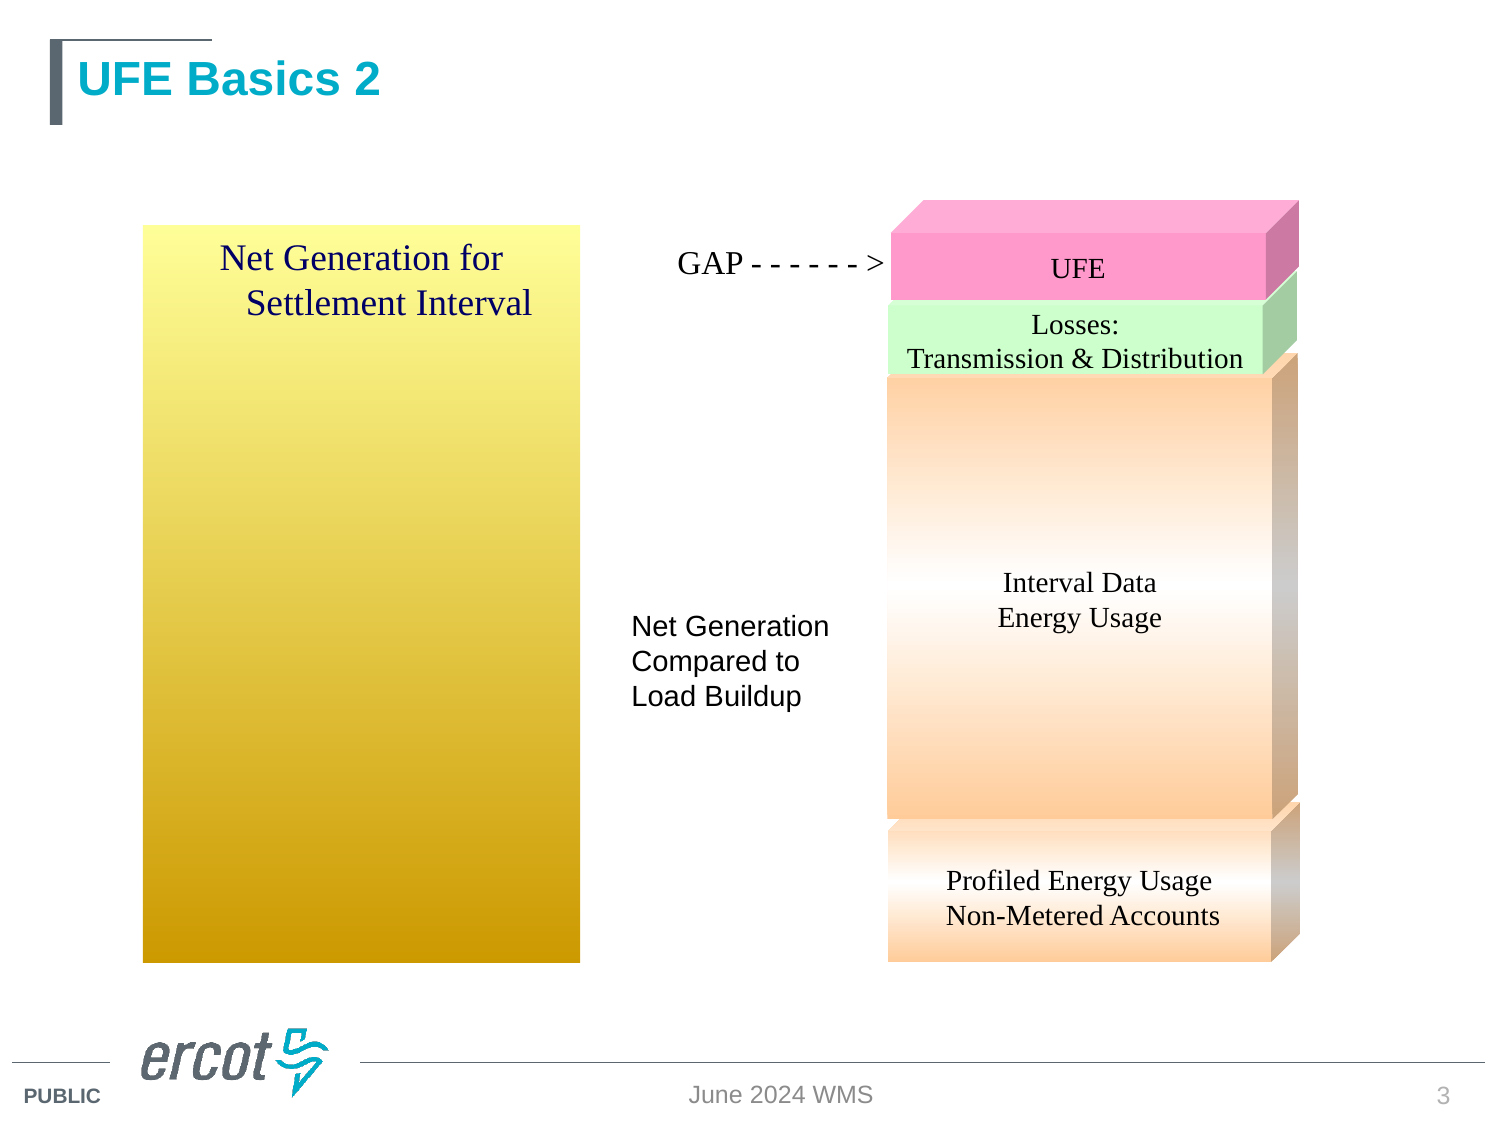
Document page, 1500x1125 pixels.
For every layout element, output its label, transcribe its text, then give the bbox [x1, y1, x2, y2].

list Net Generation for Settlement Interval [142, 224, 581, 963]
picture [137, 1024, 332, 1100]
text_box GAP - - - - - - > [637, 233, 882, 289]
title UFE Basics 2 [62, 39, 1450, 125]
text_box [887, 199, 1301, 963]
slide_number 3 [1400, 1076, 1488, 1113]
text_box Net Generation Compared to Load Buildup [616, 599, 845, 720]
footer June 2024 WMS [450, 1074, 1113, 1113]
